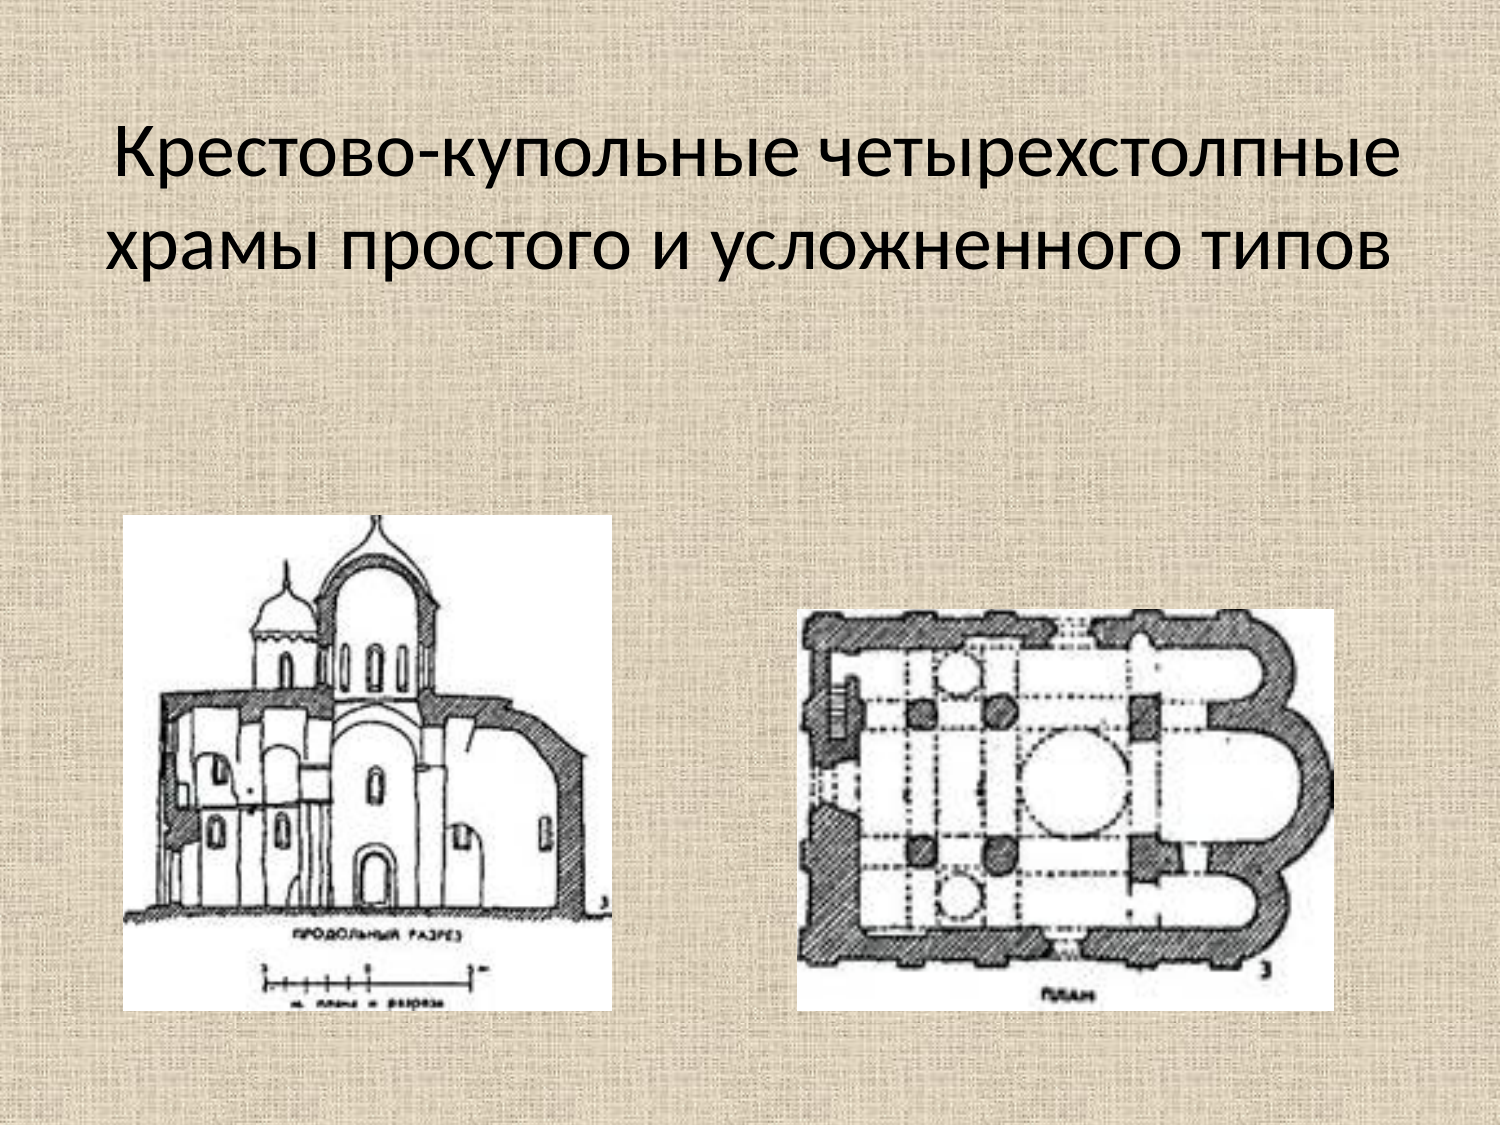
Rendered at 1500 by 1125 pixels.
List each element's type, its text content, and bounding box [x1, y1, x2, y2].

picture [0, 0, 1500, 1125]
title Крестово-купольные четырехстолпные храмы простого и усложненного типов [75, 45, 1425, 339]
